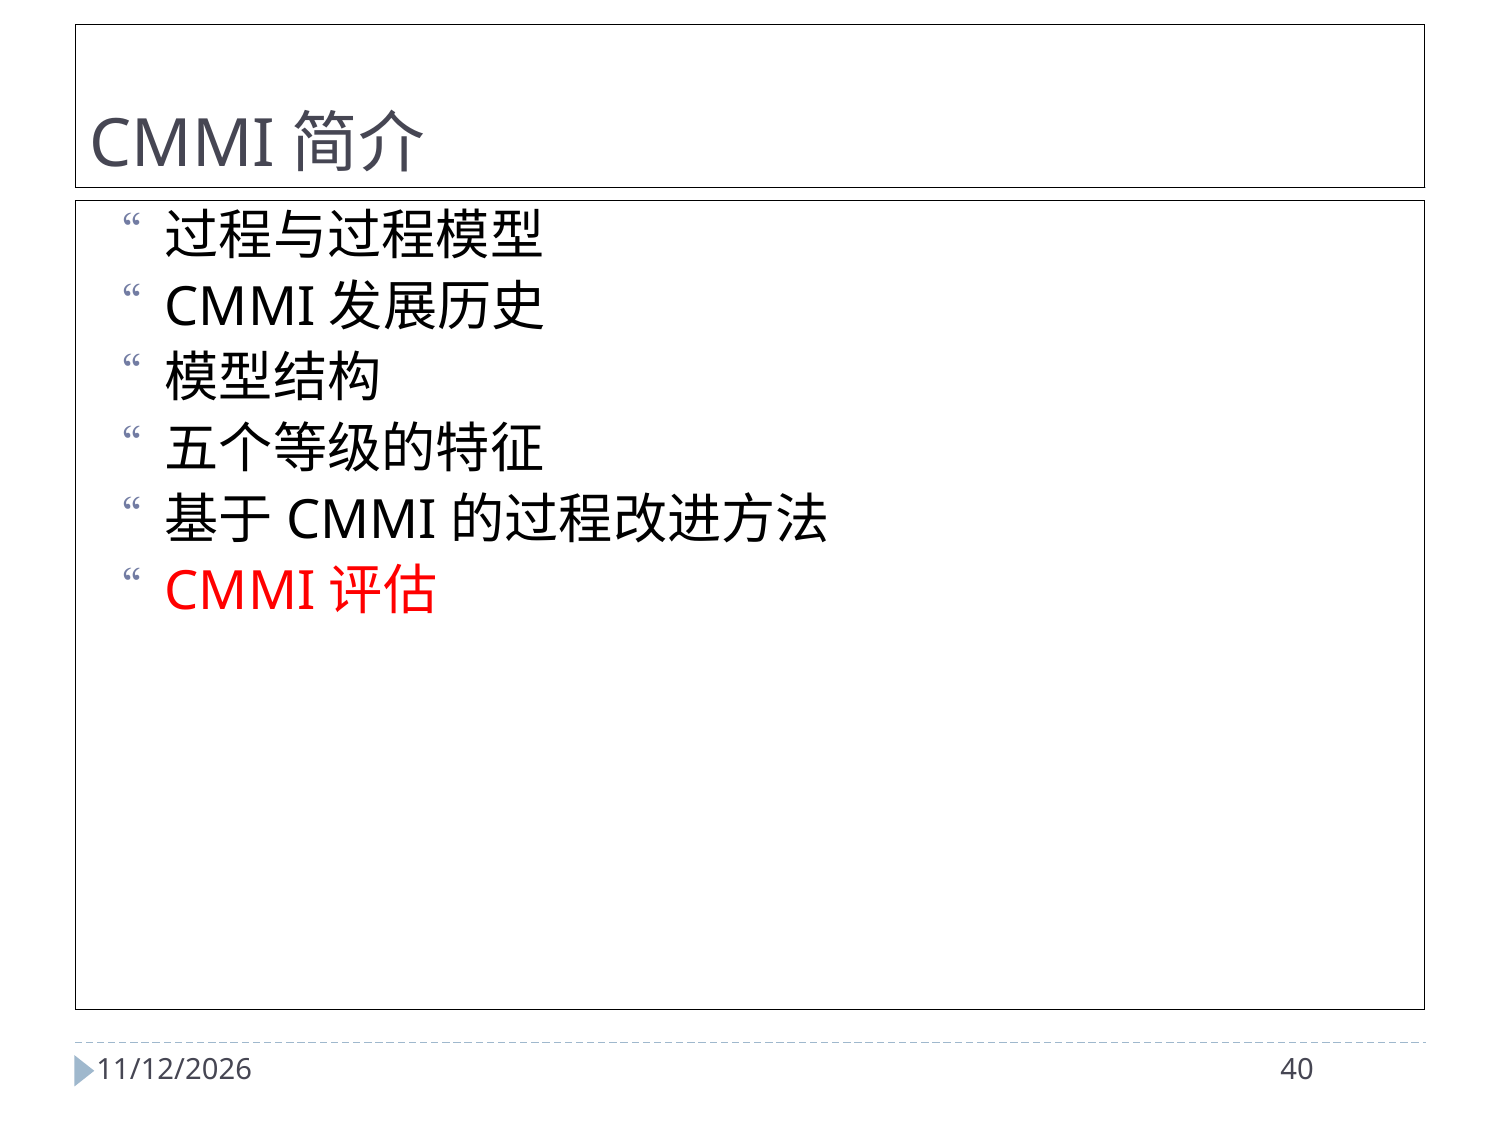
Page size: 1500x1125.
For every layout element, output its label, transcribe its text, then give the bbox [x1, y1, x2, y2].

text_box 2024/4/2 [81, 1042, 457, 1103]
text_box 40 [1265, 1042, 1371, 1103]
title CMMI简介 [75, 24, 1425, 188]
list 过程与过程模型 CMMI发展历史 模型结构 五个等级的特征 基于CMMI的过程改进方法 CMMI评估 [75, 200, 1425, 1010]
